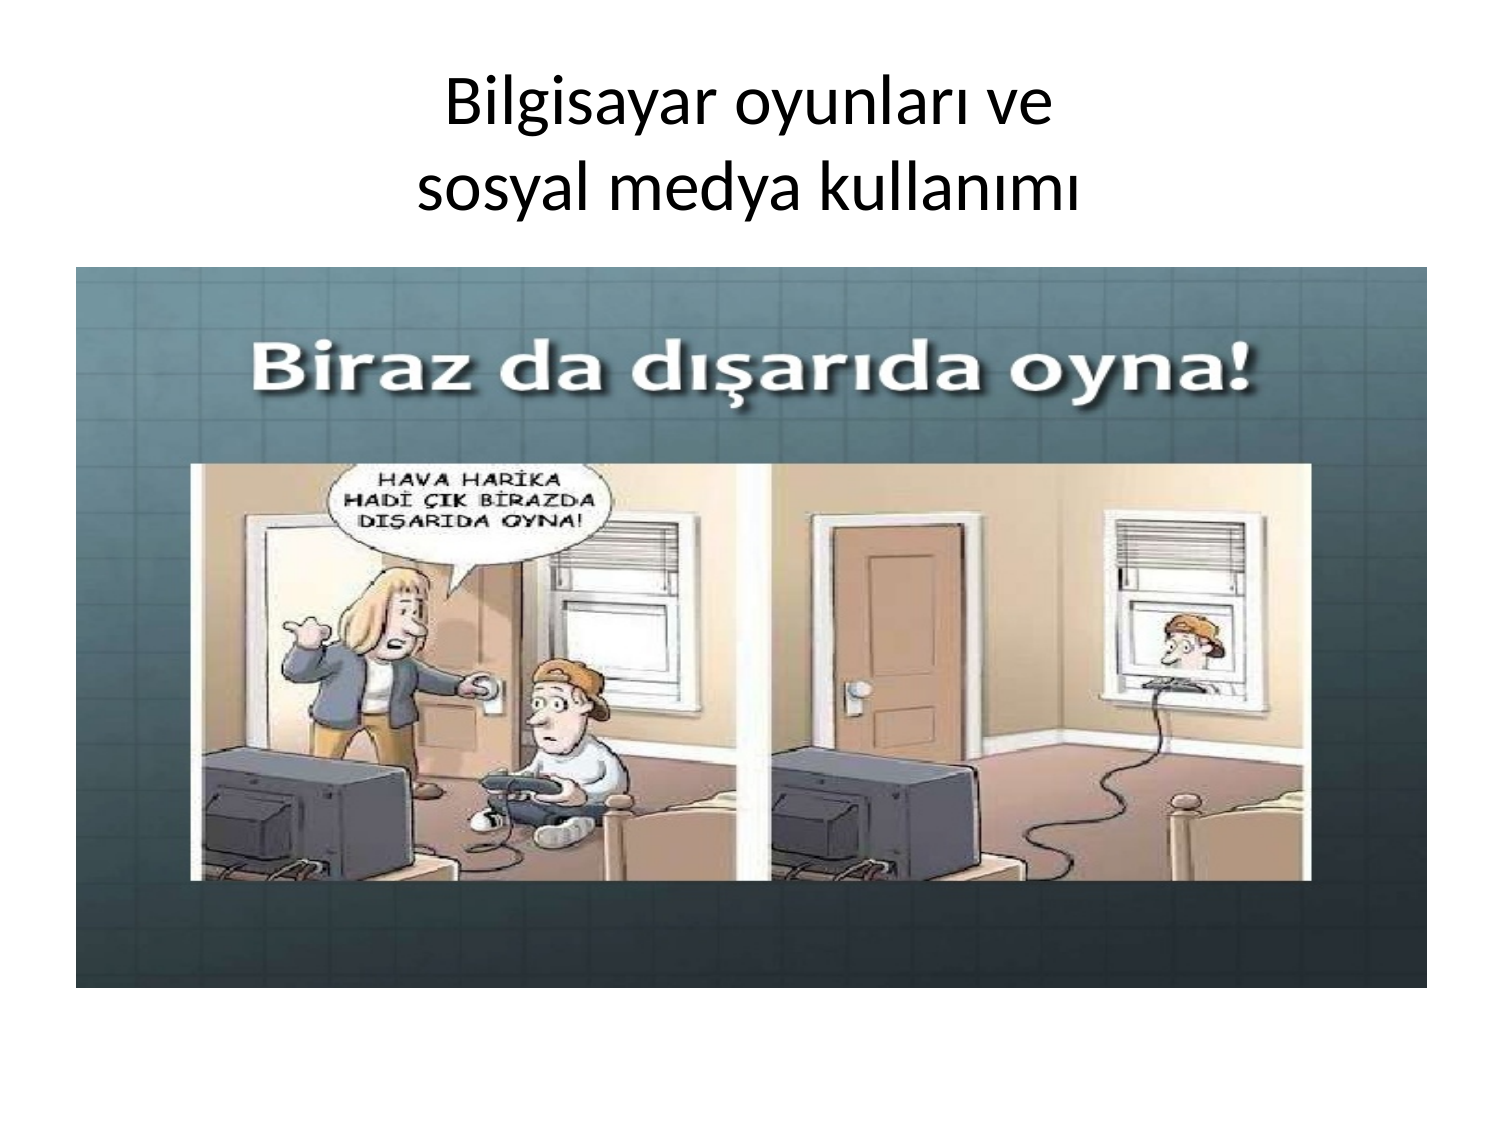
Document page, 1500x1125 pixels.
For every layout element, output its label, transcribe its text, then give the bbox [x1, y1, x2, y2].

picture [76, 266, 1427, 988]
title Bilgisayar oyunları ve sosyal medya kullanımı [75, 45, 1425, 233]
